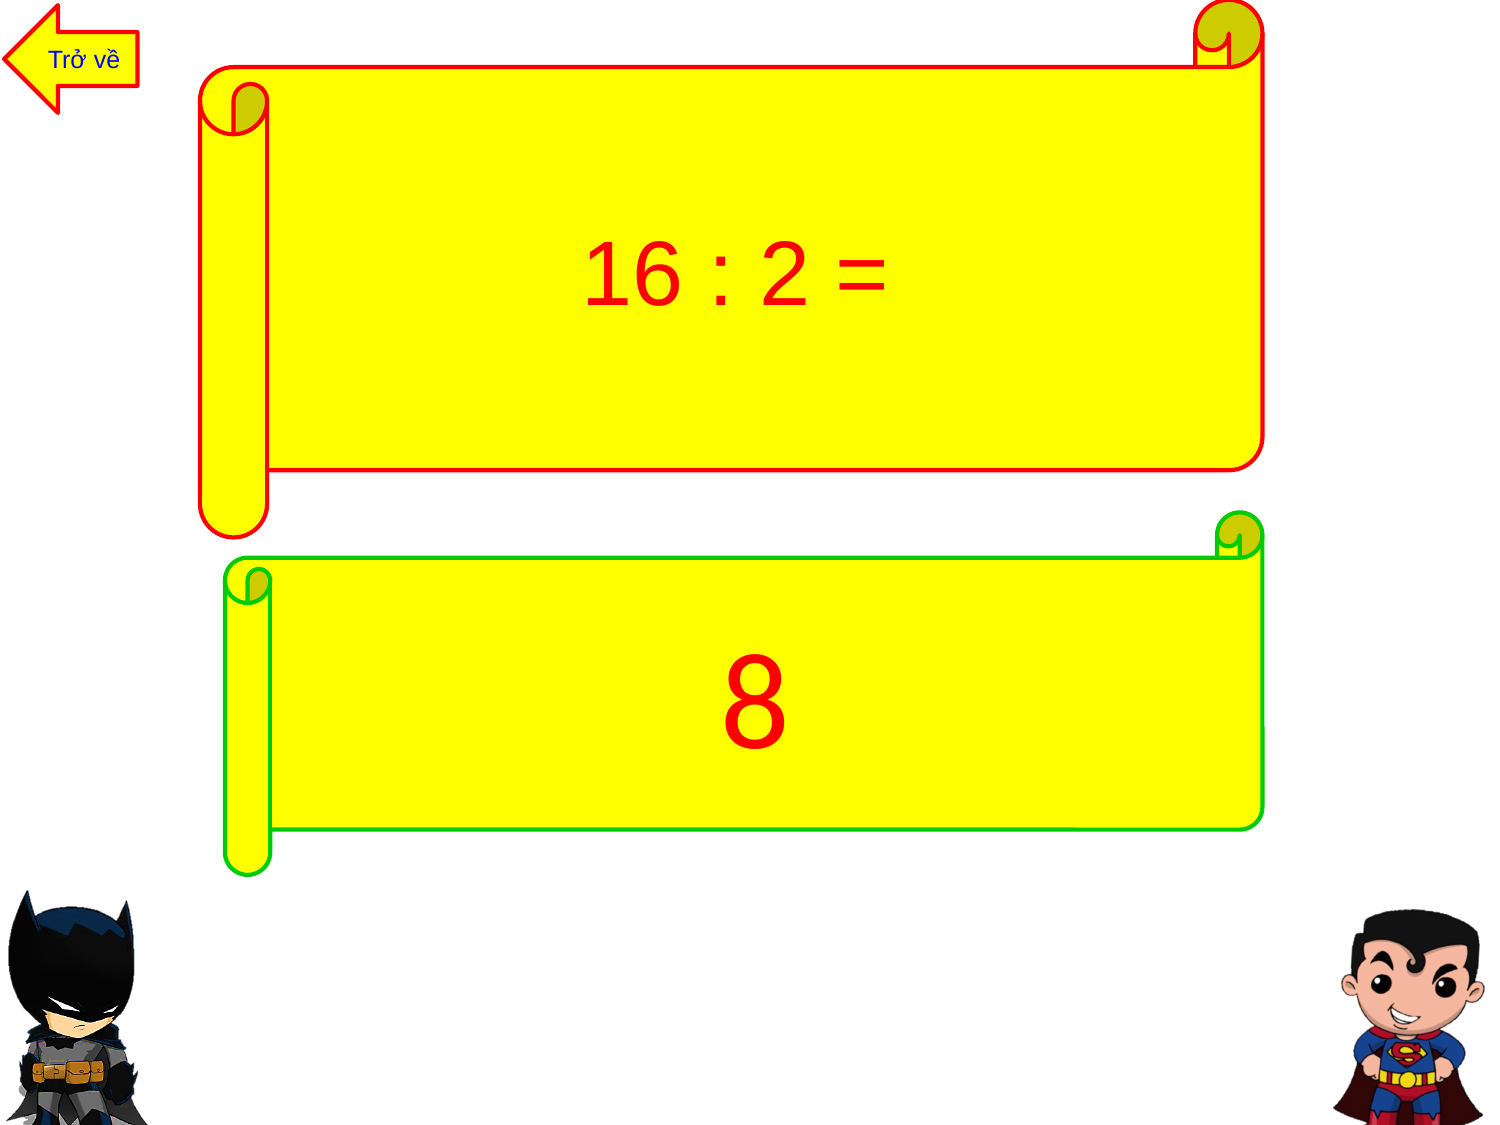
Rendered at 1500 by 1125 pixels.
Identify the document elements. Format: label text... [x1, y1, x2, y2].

picture [1299, 888, 1500, 1125]
text_box 16 : 2 = [197, 0, 1265, 540]
text_box Trở về [1, 3, 140, 115]
text_box 8 [222, 510, 1265, 877]
picture [0, 876, 162, 1125]
